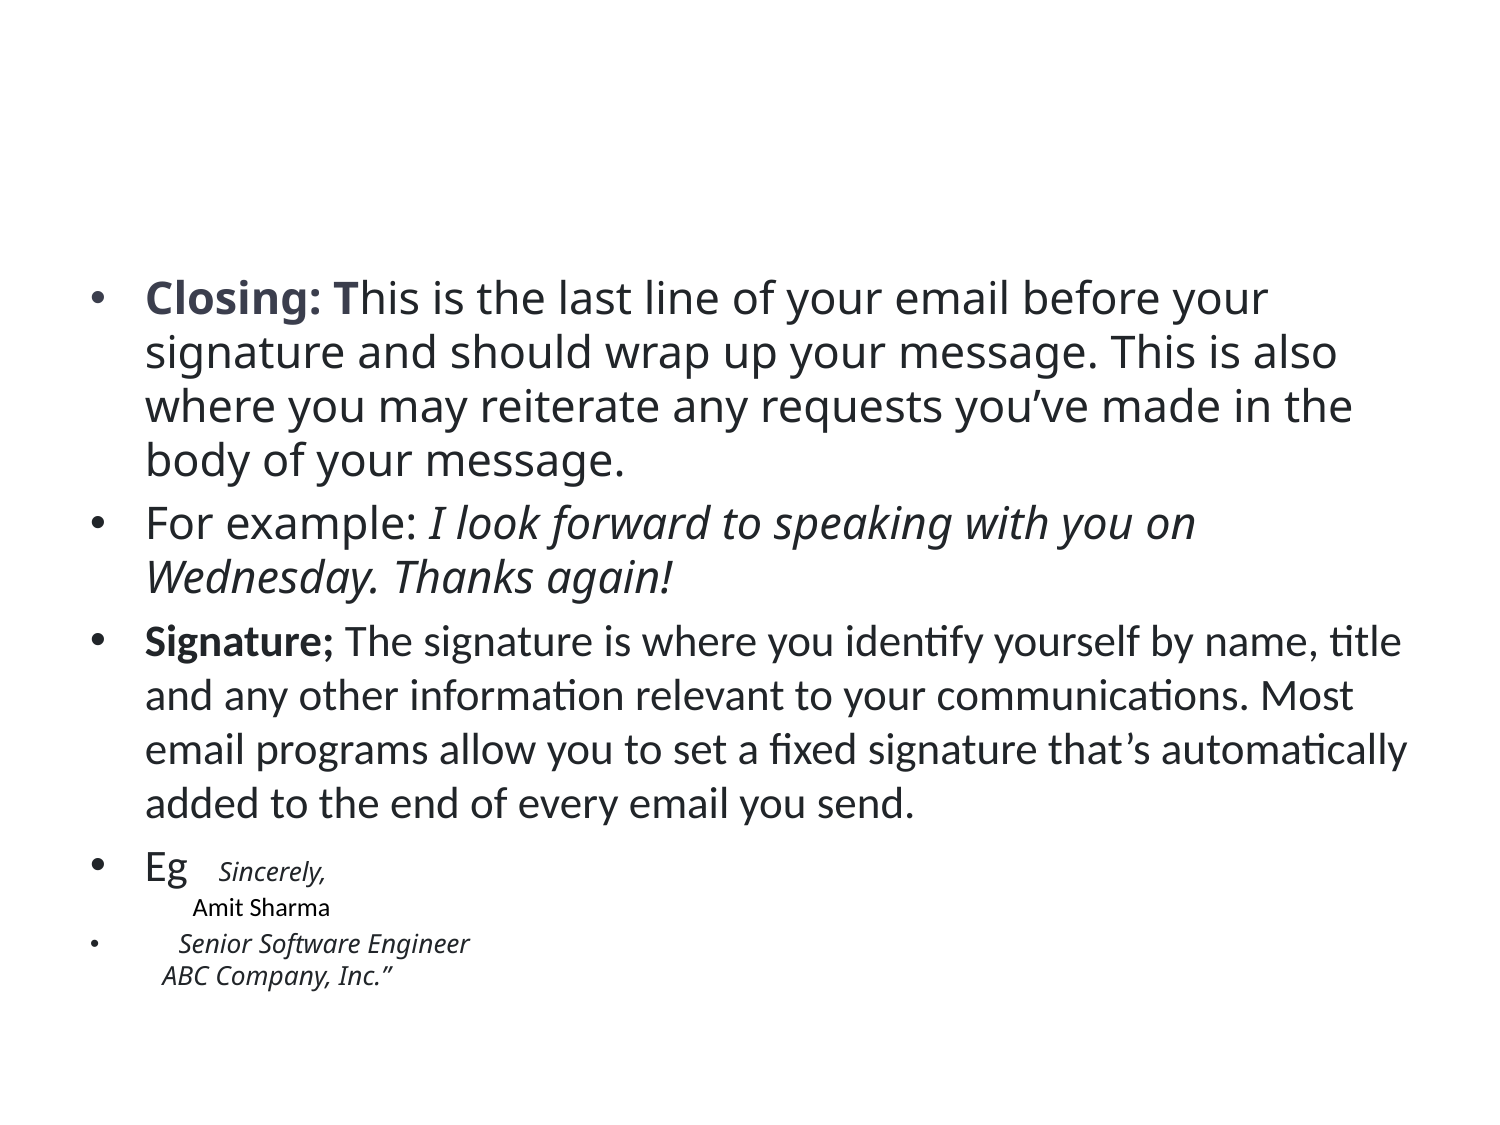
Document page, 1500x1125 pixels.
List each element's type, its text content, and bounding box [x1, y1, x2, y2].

list Closing: This is the last line of your email before your signature and should wrap up your message. This is also where you may reiterate any requests you’ve made in the body of your message. For example: I look forward to speaking with you on Wednesday. Thanks again! Signature; The signature is where you identify yourself by name, title and any other information relevant to your communications. Most email programs allow you to set a fixed signature that’s automatically added to the end of every email you send. Eg Sincerely, Amit Sharma Senior Software Engineer ABC Company, Inc.” [75, 262, 1425, 1005]
